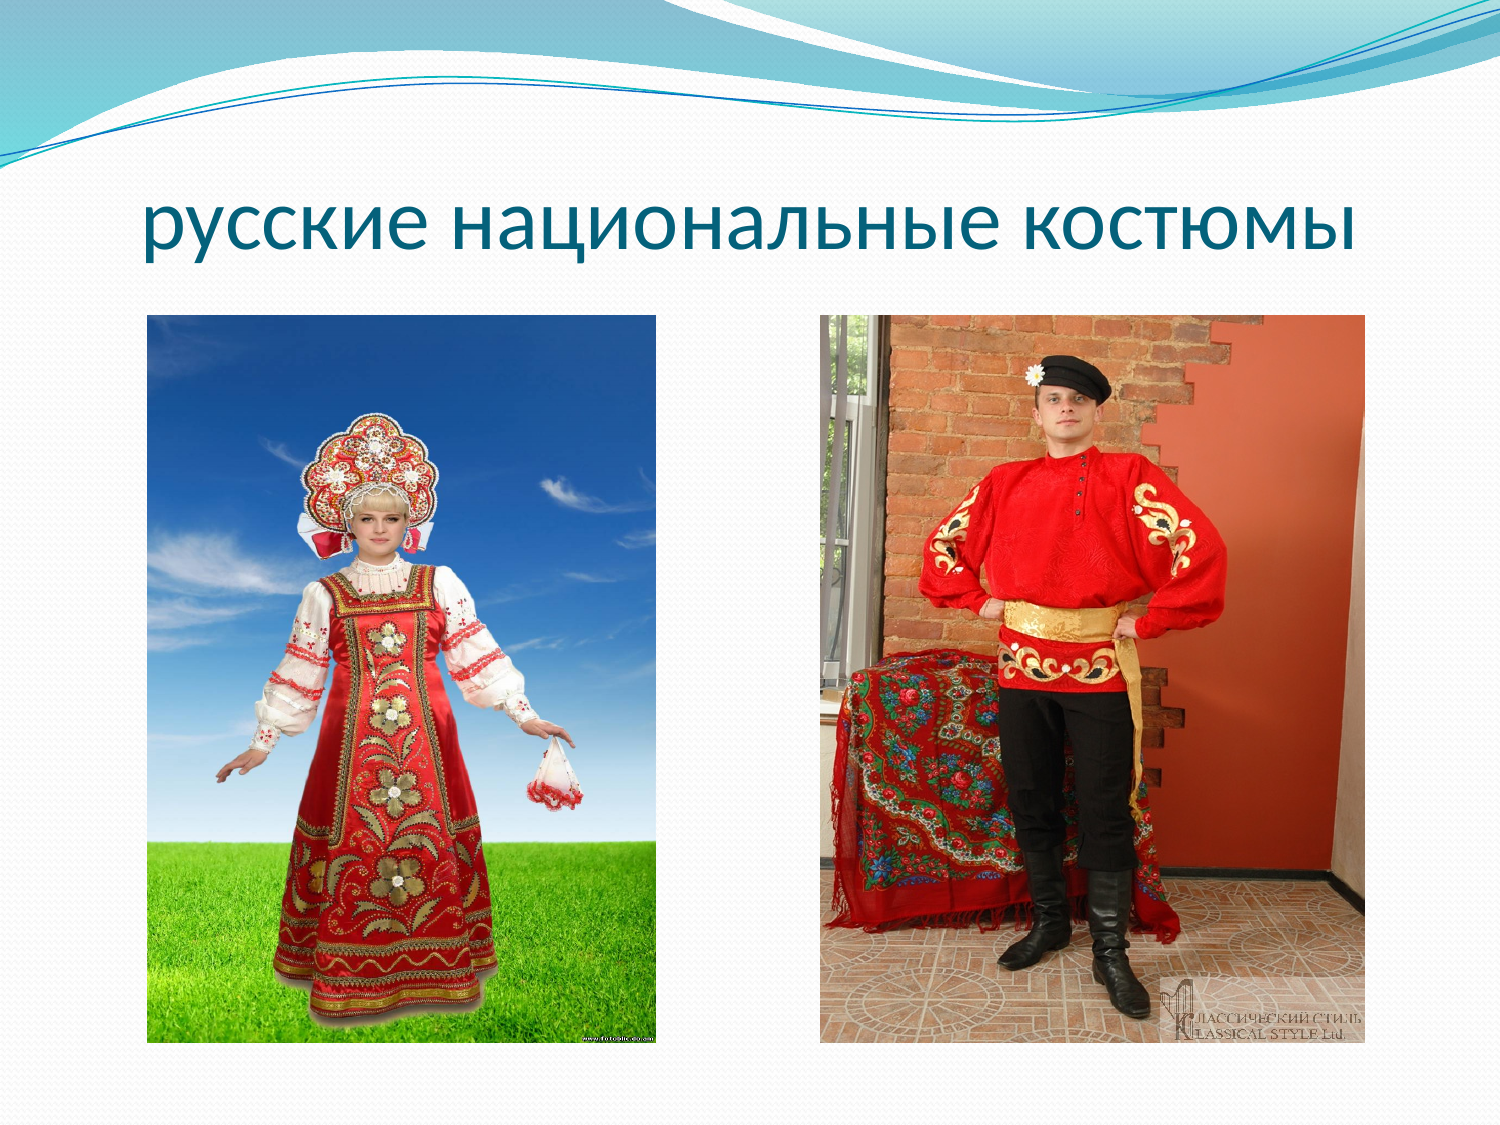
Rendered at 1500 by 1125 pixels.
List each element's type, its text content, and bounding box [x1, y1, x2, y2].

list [147, 314, 656, 1043]
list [820, 314, 1365, 1043]
title русские национальные костюмы [75, 115, 1425, 268]
